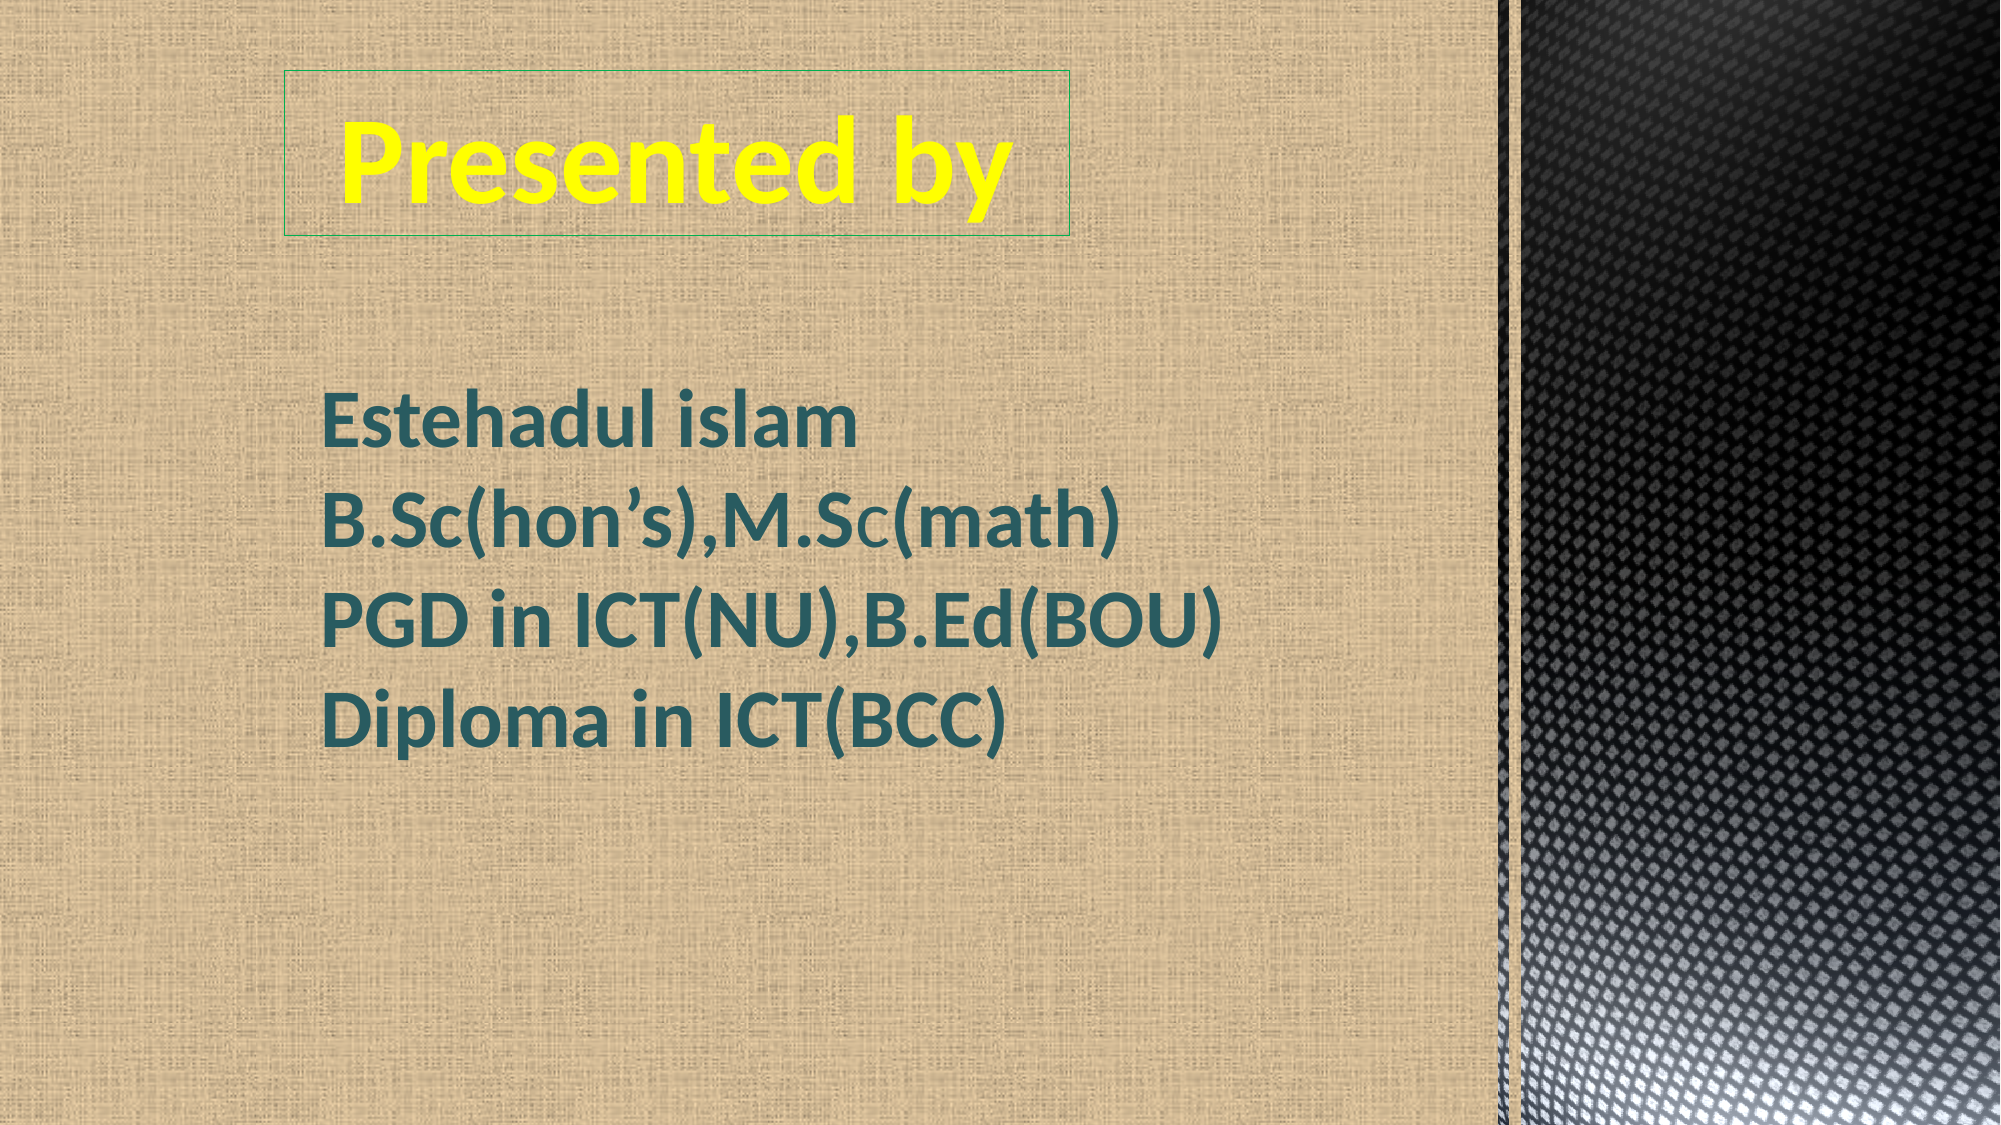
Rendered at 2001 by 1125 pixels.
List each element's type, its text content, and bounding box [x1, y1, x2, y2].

text_box Presented by [284, 70, 1070, 236]
picture [1498, 0, 2000, 1125]
text_box Estehadul islam B.Sc(hon’s),M.Sc(math) PGD in ICT(NU),B.Ed(BOU) Diploma in ICT(BCC) [305, 356, 1333, 817]
